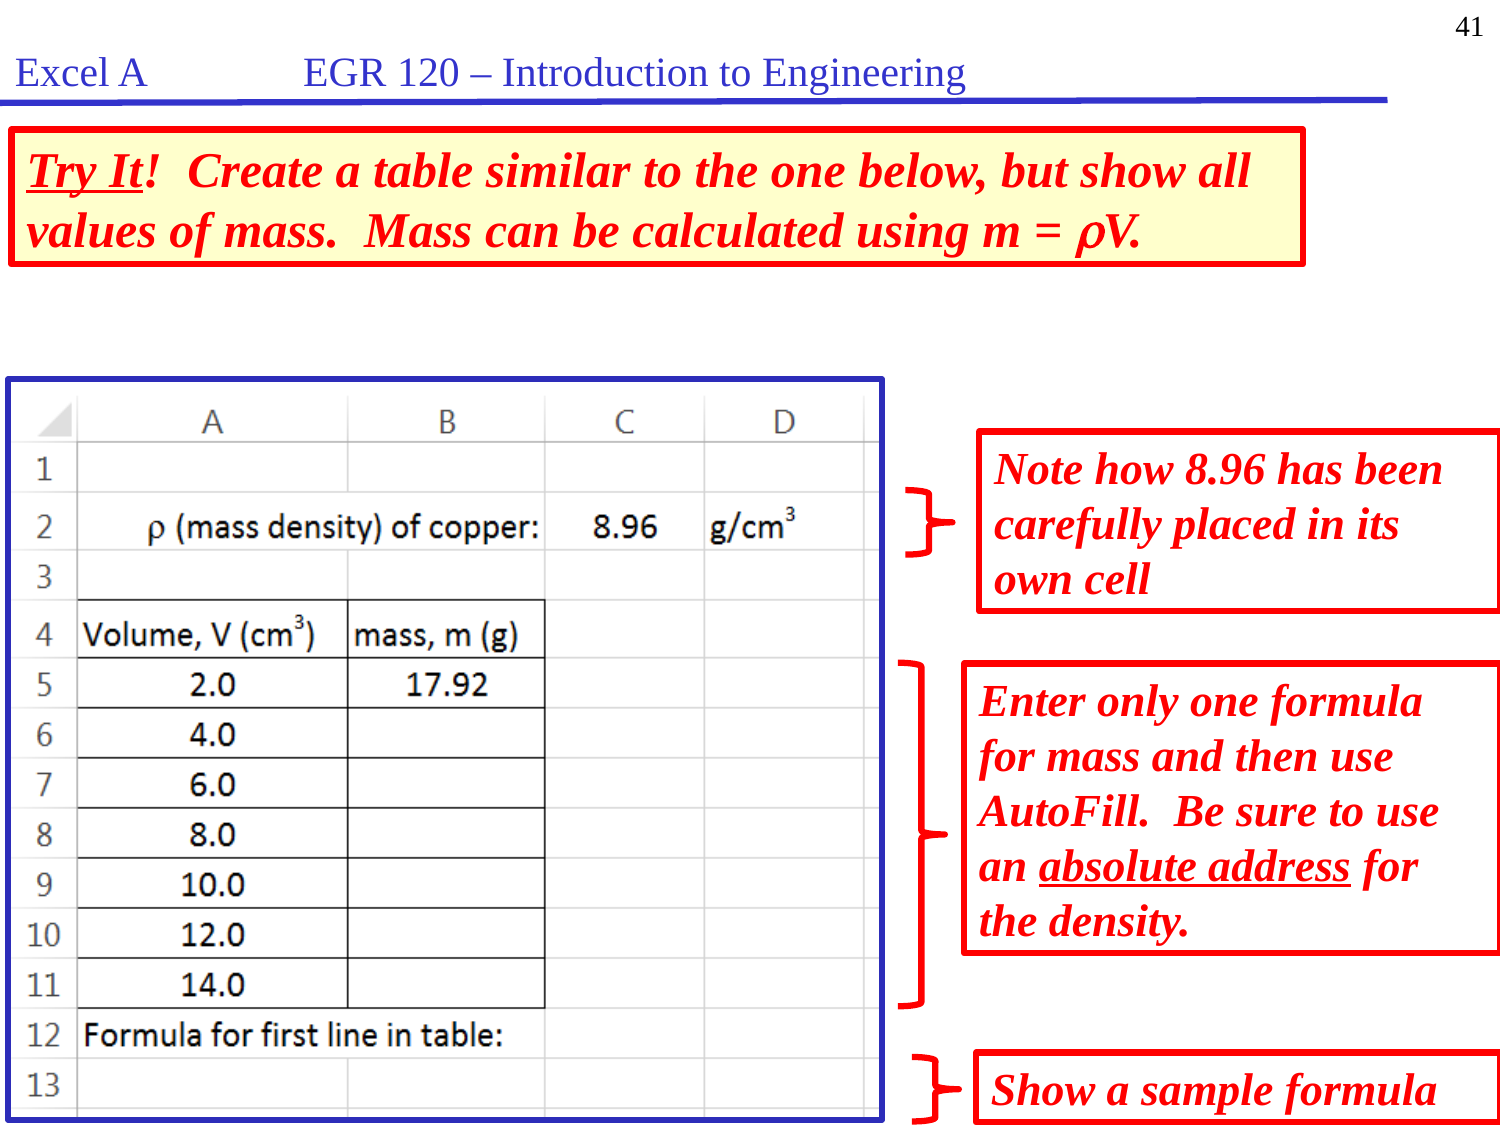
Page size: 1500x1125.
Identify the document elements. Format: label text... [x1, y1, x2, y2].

slide_number 41 [1187, 0, 1500, 76]
text_box Excel A EGR 120 – Introduction to Engineering [0, 37, 1288, 88]
text_box Try It! Create a table similar to the one below, but show all values of mass. Mass can be calculated using m = V. [11, 129, 1303, 265]
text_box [11, 382, 1500, 1124]
